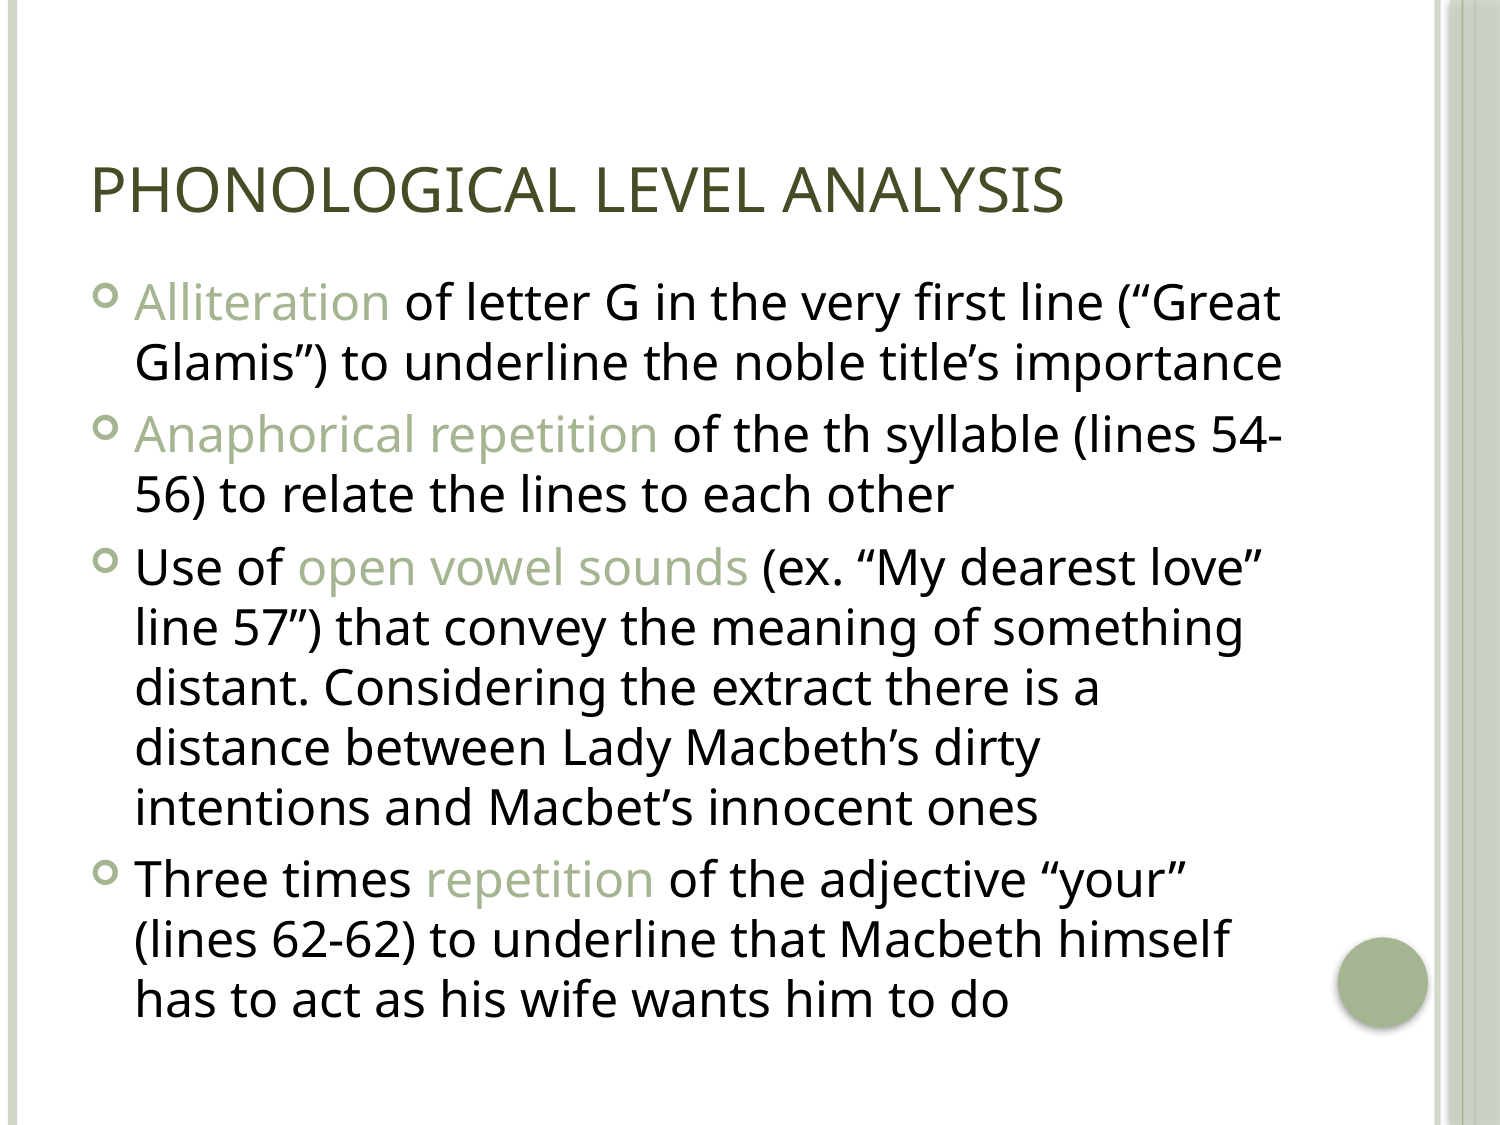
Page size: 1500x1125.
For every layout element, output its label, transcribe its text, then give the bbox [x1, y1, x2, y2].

title Phonological level analysis [75, 45, 1300, 233]
list Alliteration of letter G in the very first line (“Great Glamis”) to underline the noble title’s importance Anaphorical repetition of the th syllable (lines 54-56) to relate the lines to each other Use of open vowel sounds (ex. “My dearest love” line 57”) that convey the meaning of something distant. Considering the extract there is a distance between Lady Macbeth’s dirty intentions and Macbet’s innocent ones Three times repetition of the adjective “your” (lines 62-62) to underline that Macbeth himself has to act as his wife wants him to do [75, 262, 1300, 1062]
